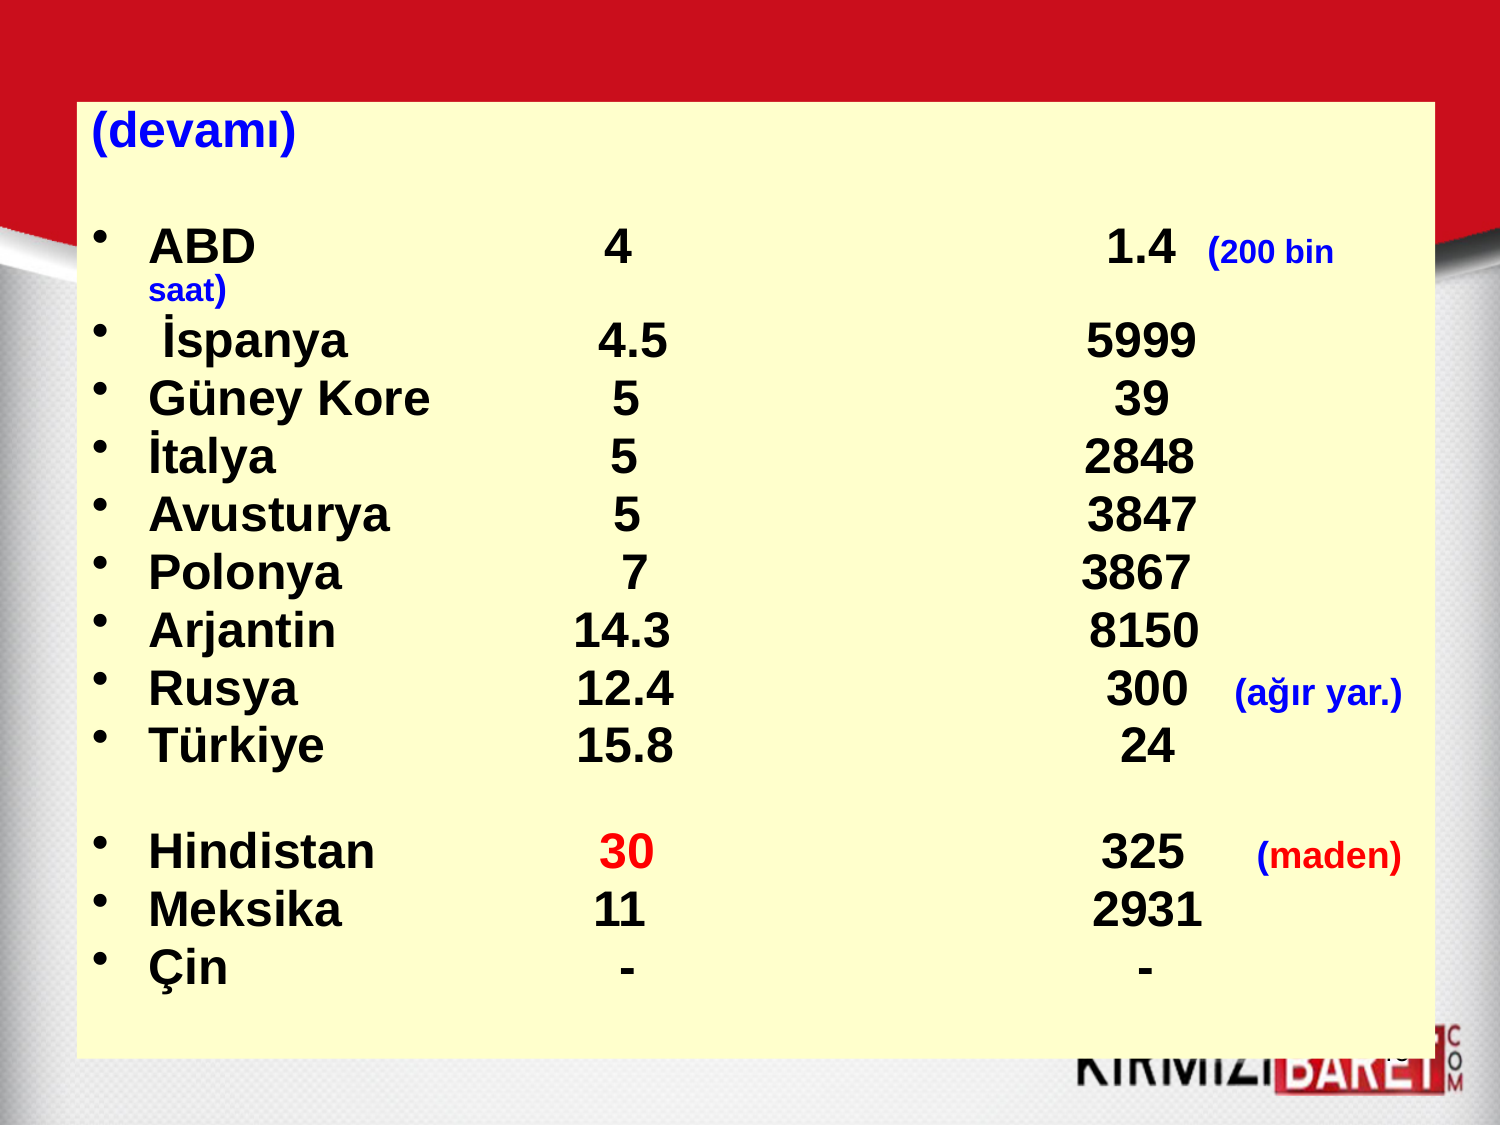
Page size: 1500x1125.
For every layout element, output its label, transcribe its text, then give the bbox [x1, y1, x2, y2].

list (devamı) ABD 4 1.4 (200 bin saat) İspanya 4.5 5999 Güney Kore 5 39 İtalya 5 2848 Avusturya 5 3847 Polonya 7 3867 Arjantin 14.3 8150 Rusya 12.4 300 (ağır yar.) Türkiye 15.8 24 Hindistan 30 325 (maden) Meksika 11 2931 Çin - - [76, 101, 1436, 1059]
picture [0, 0, 1500, 1125]
slide_number 46 [1074, 1059, 1425, 1103]
